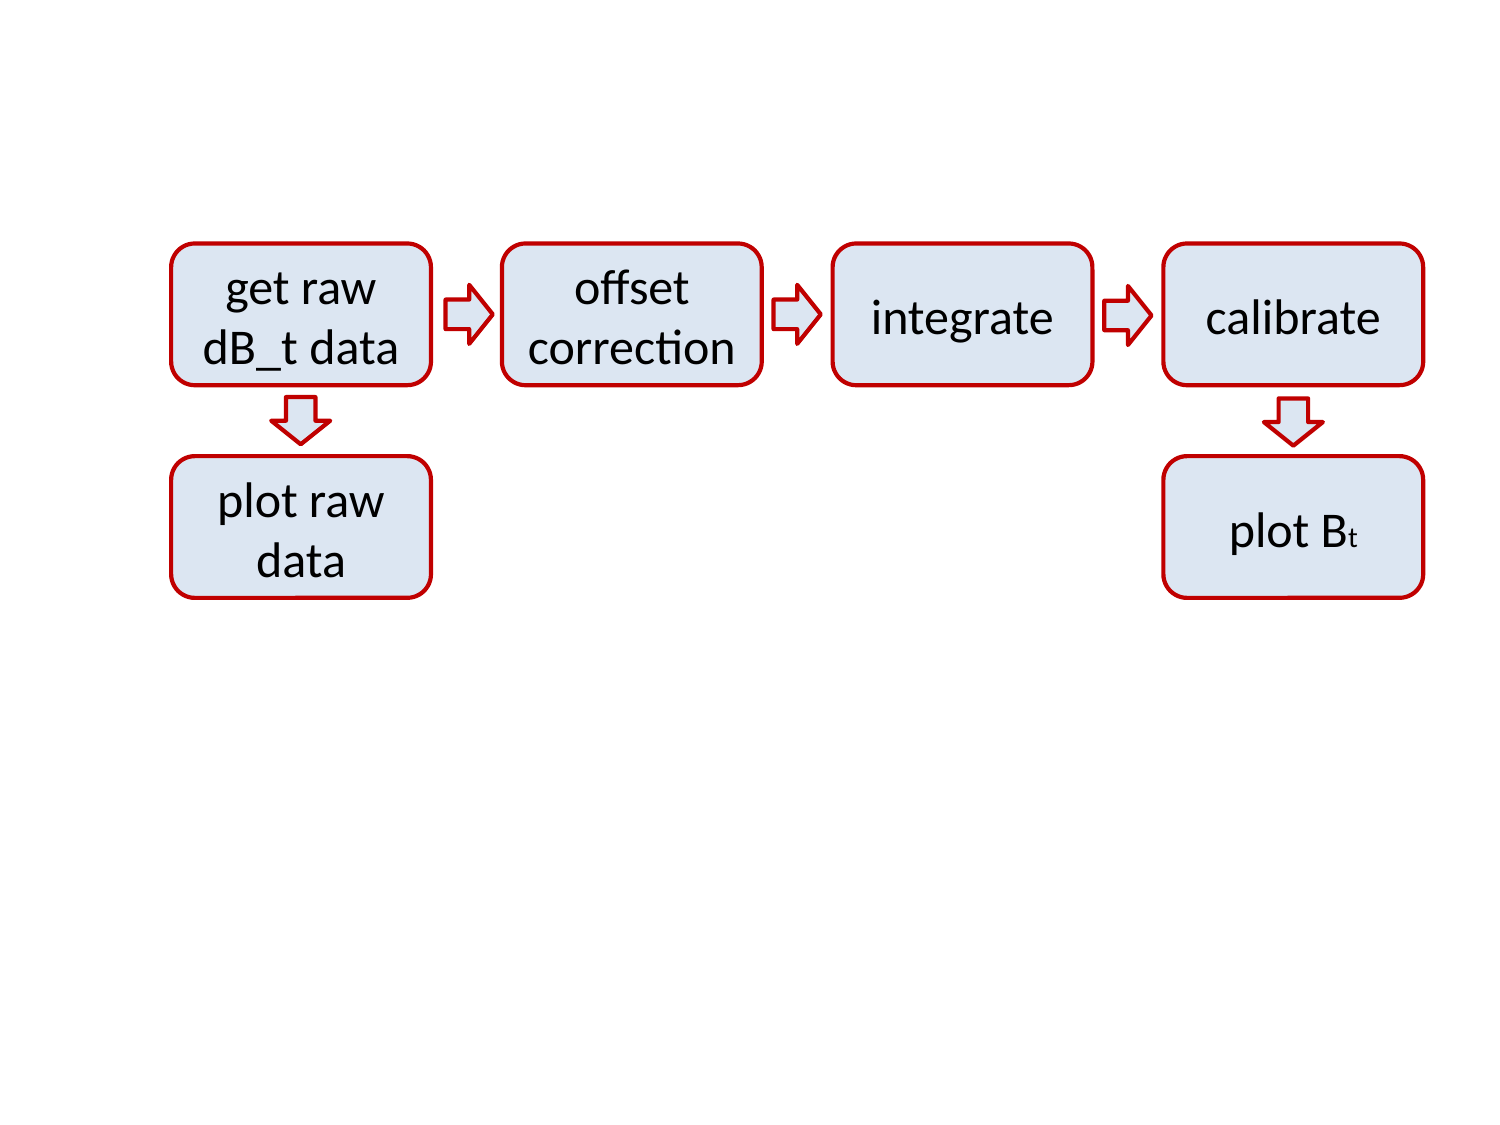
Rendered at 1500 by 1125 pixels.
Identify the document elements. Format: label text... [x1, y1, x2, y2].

text_box calibrate [1161, 241, 1426, 388]
text_box offset correction [499, 241, 764, 388]
text_box get raw dB_t data [169, 241, 434, 388]
text_box [1102, 283, 1154, 347]
text_box [771, 282, 823, 346]
text_box plot raw data [169, 454, 434, 600]
text_box [1261, 396, 1325, 448]
text_box plot Bt [1161, 454, 1426, 600]
text_box [269, 394, 333, 446]
text_box [443, 282, 495, 346]
text_box integrate [830, 241, 1095, 388]
